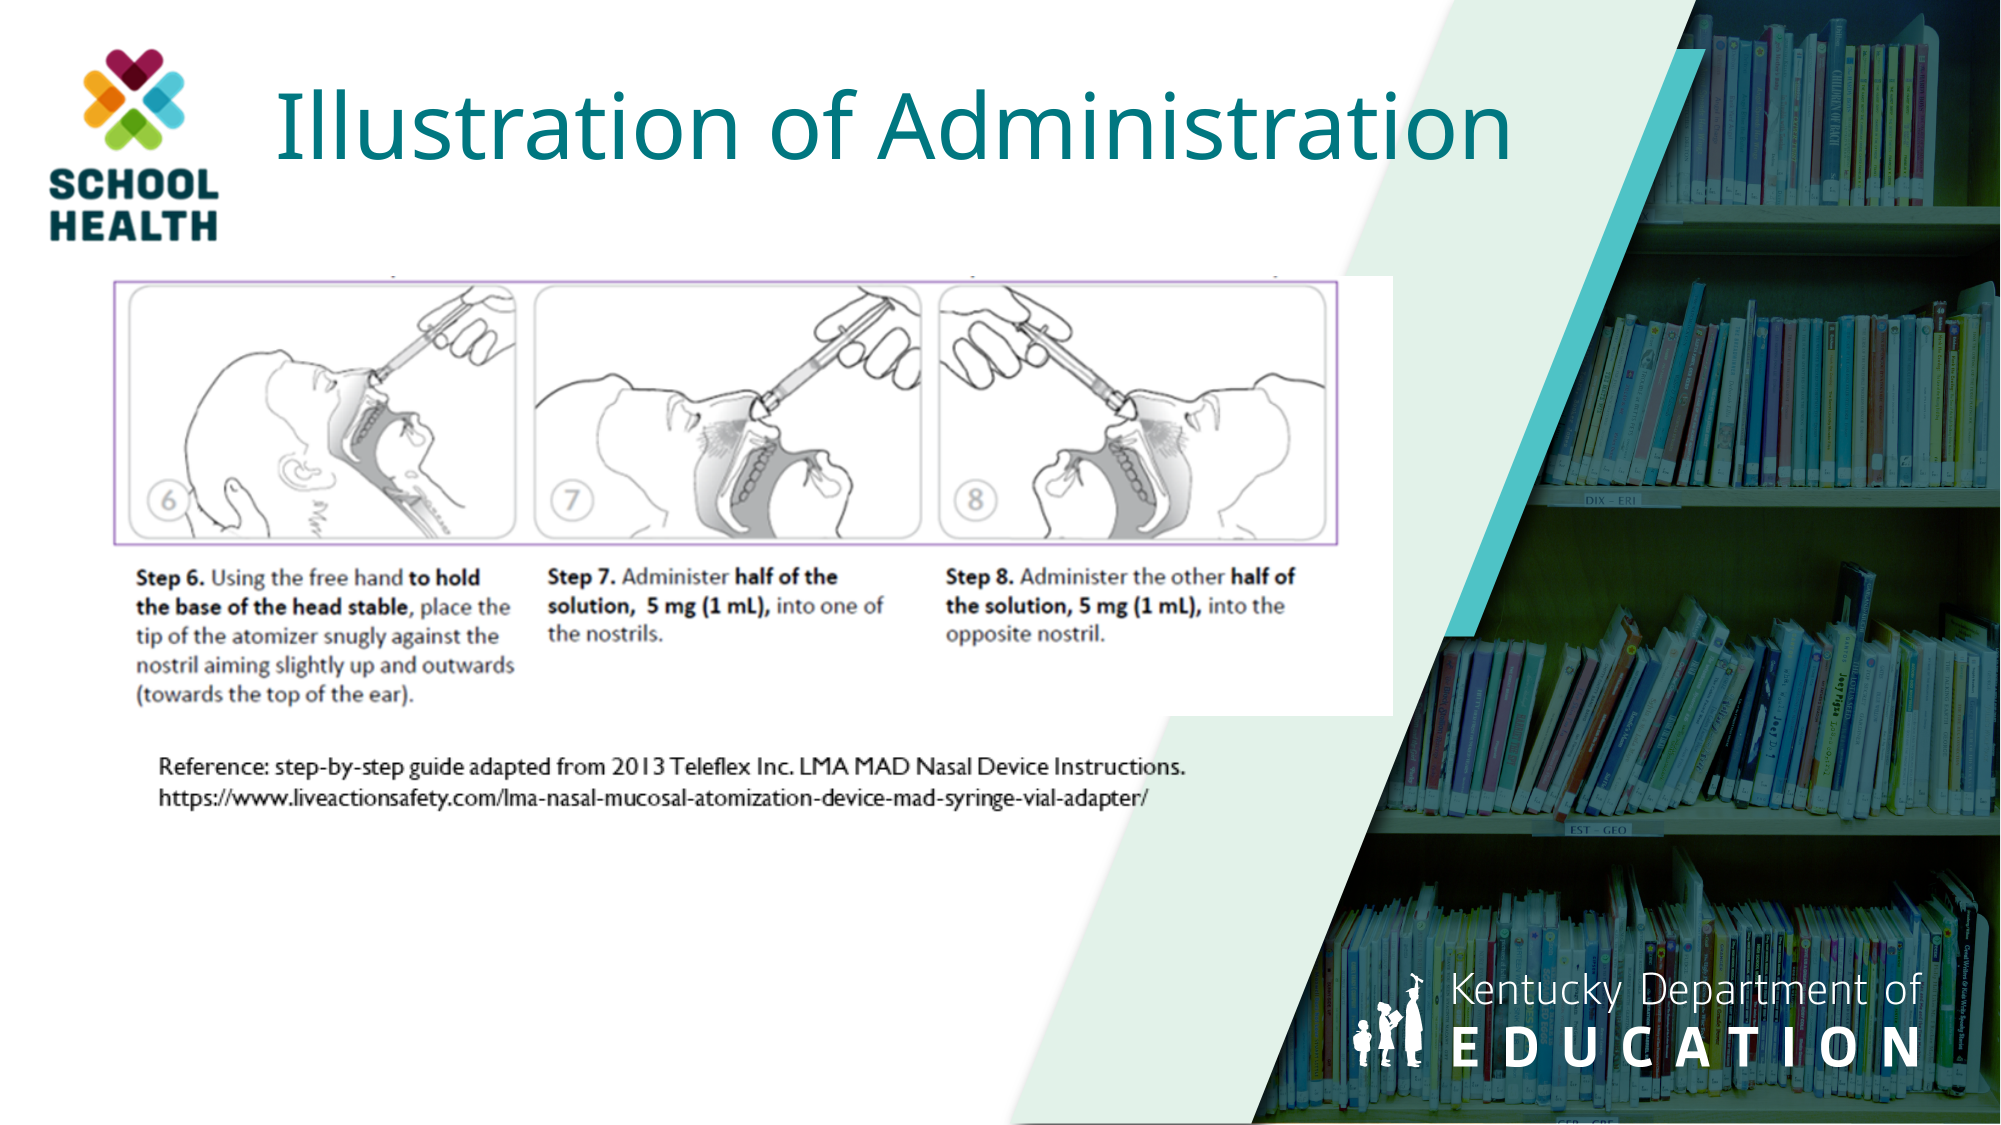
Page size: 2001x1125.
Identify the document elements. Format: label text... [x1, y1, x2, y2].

title Illustration of Administration [260, 21, 1986, 239]
picture [0, 0, 2001, 1125]
